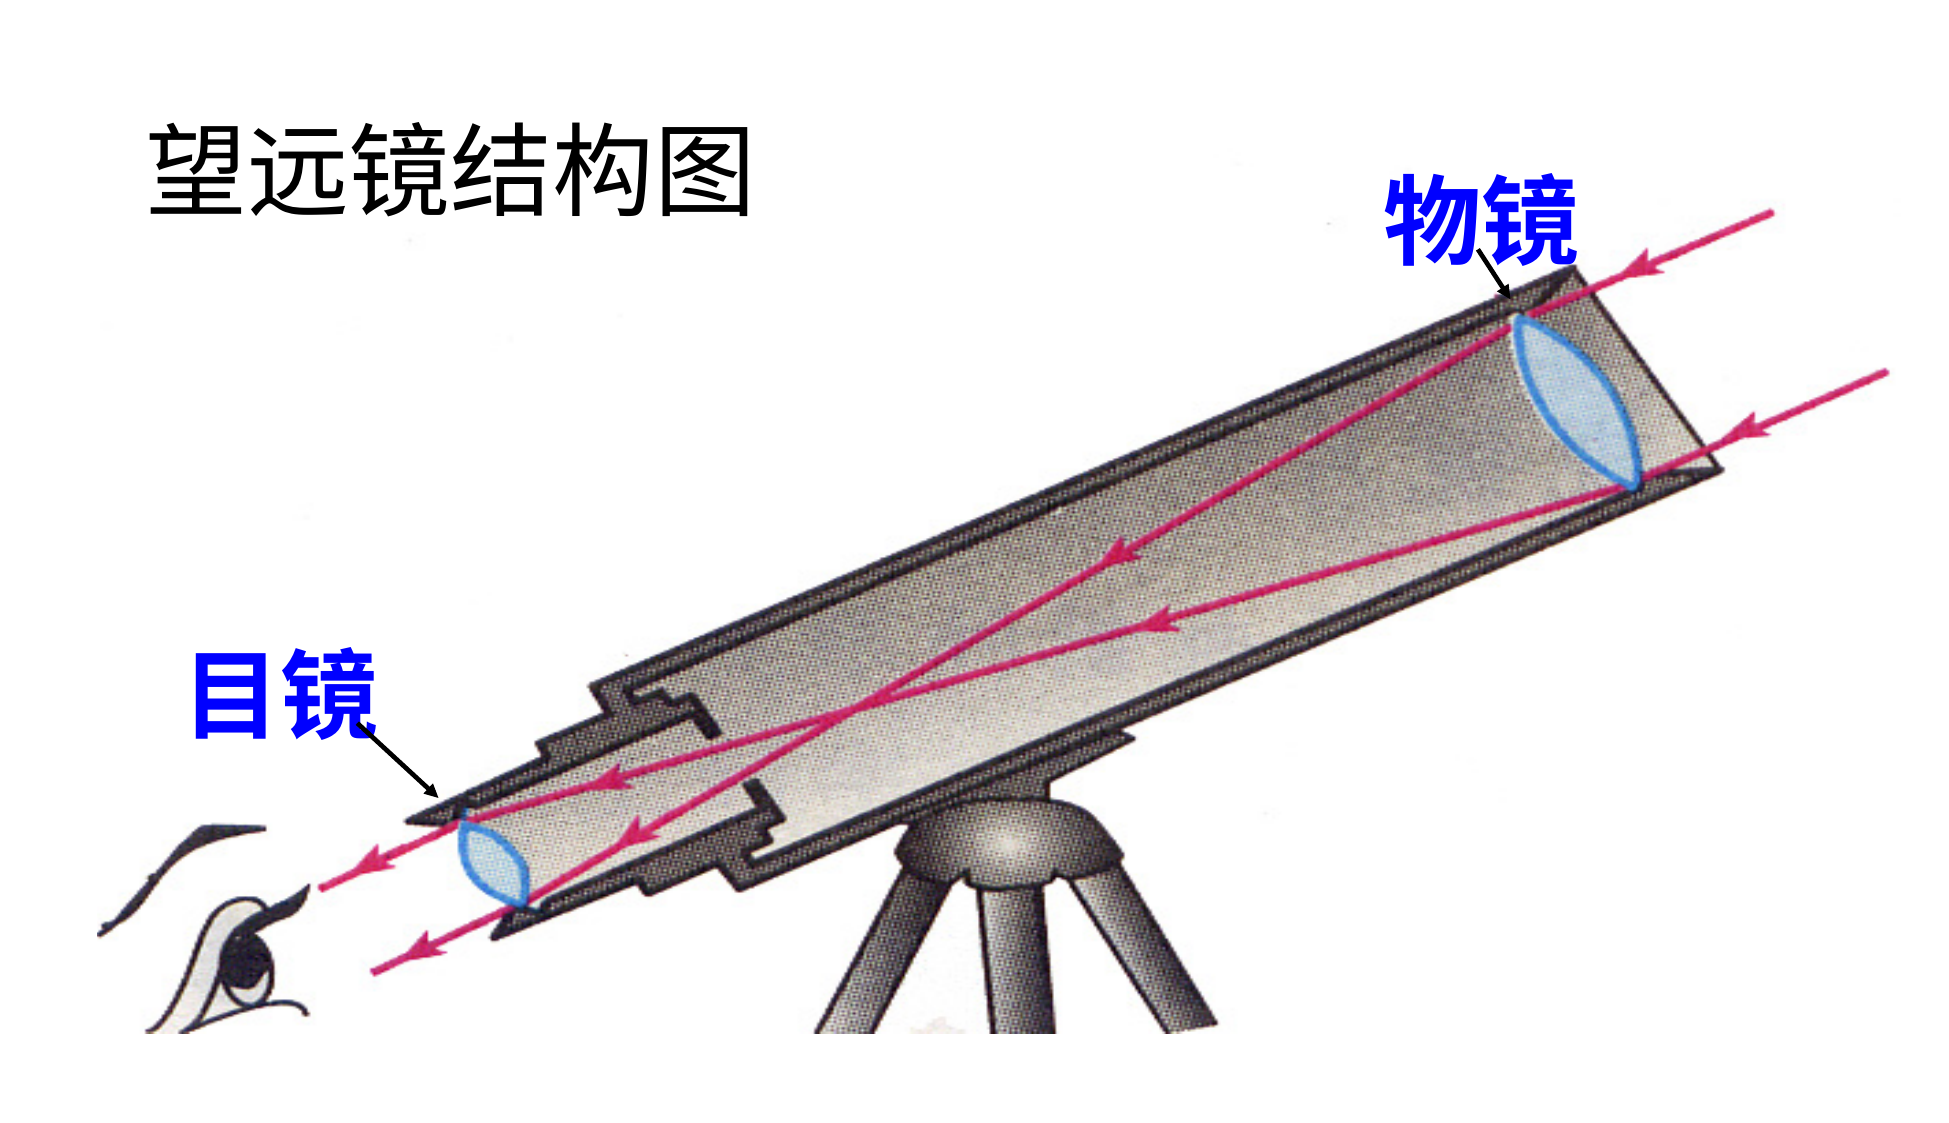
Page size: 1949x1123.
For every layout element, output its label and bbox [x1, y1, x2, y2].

picture [97, 99, 1901, 1034]
